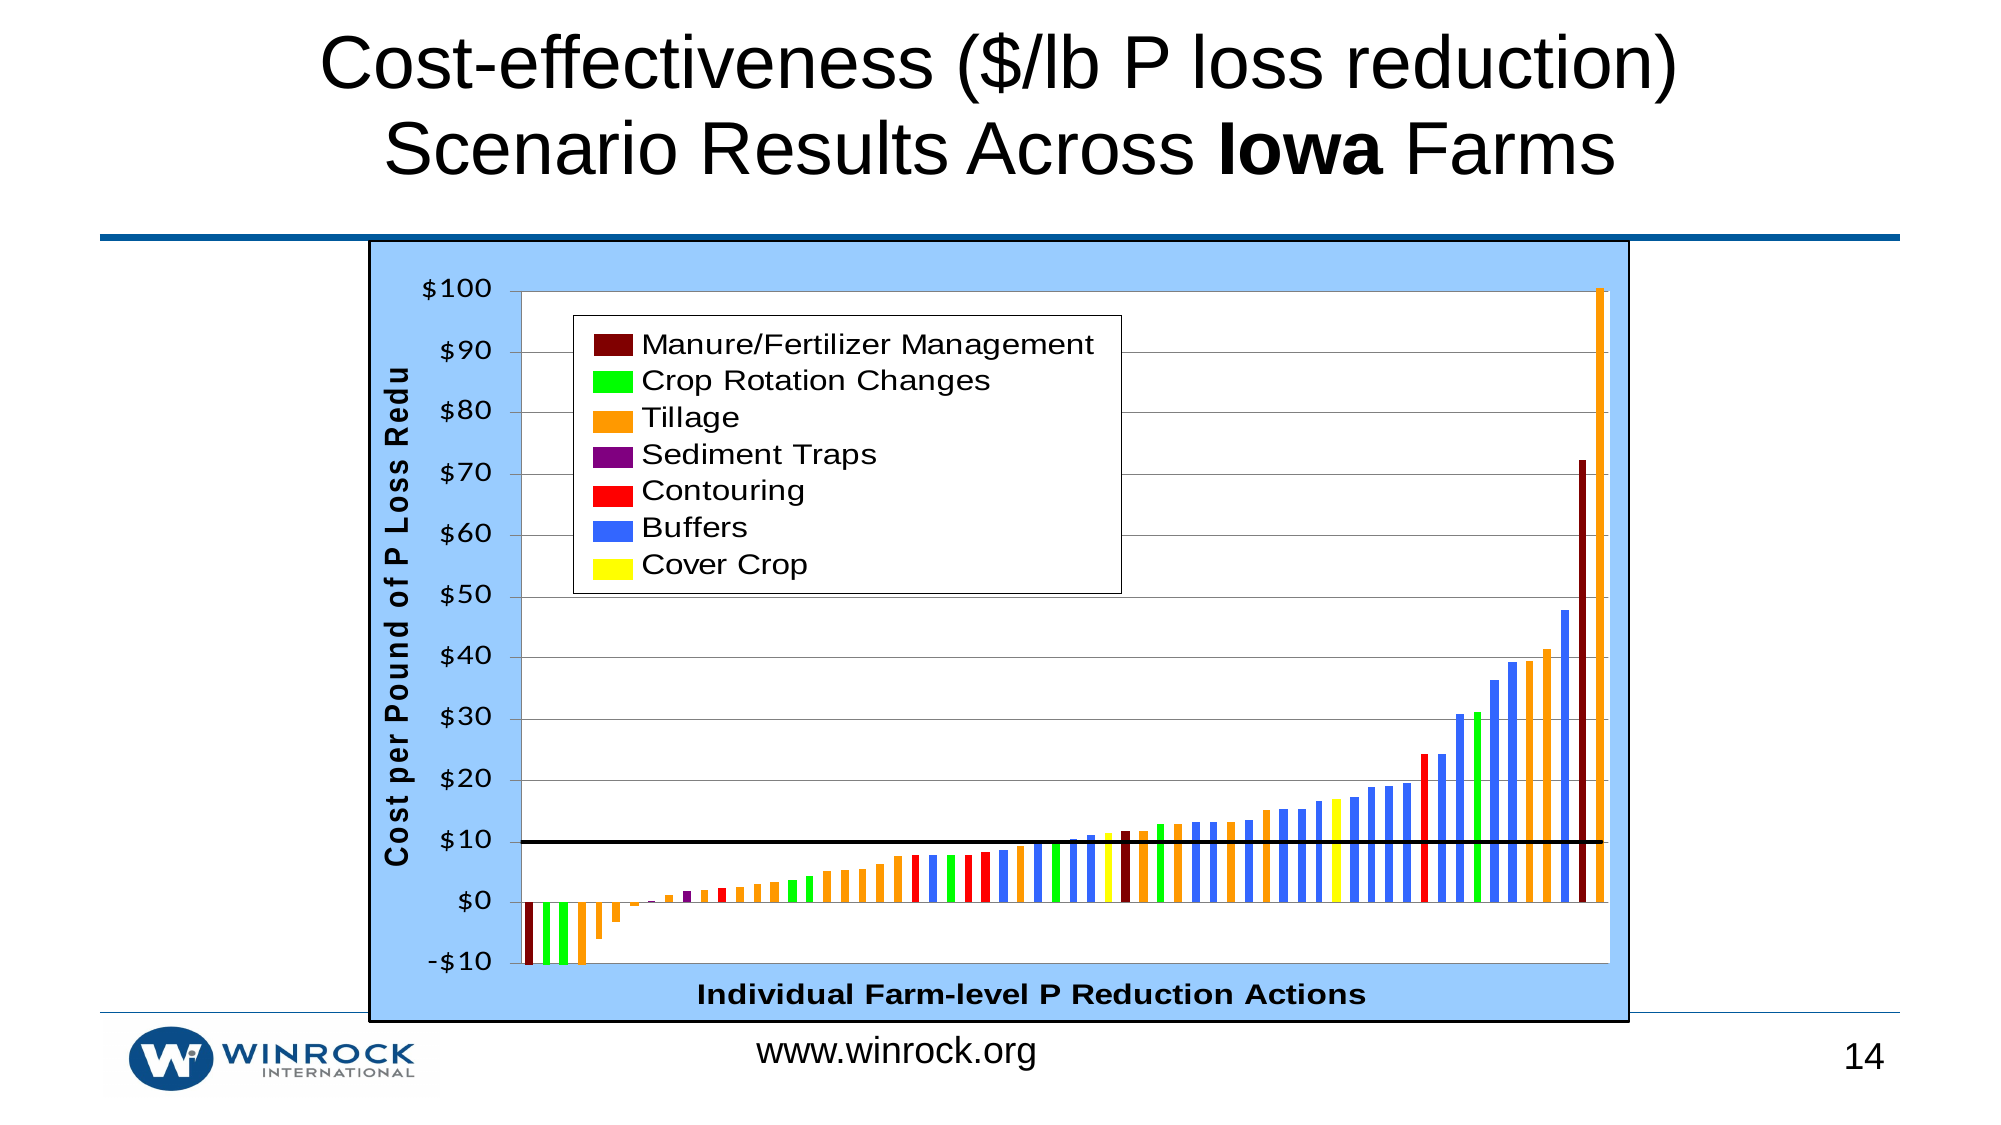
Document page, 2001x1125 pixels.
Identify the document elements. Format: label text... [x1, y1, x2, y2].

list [362, 234, 1638, 1028]
footer www.winrock.org [741, 1035, 1375, 1098]
text_box Cost-effectiveness ($/lb P loss reduction) Scenario Results Across Iowa Farms [249, 0, 1750, 213]
picture [103, 1018, 440, 1098]
slide_number 14 [1433, 1024, 1900, 1103]
